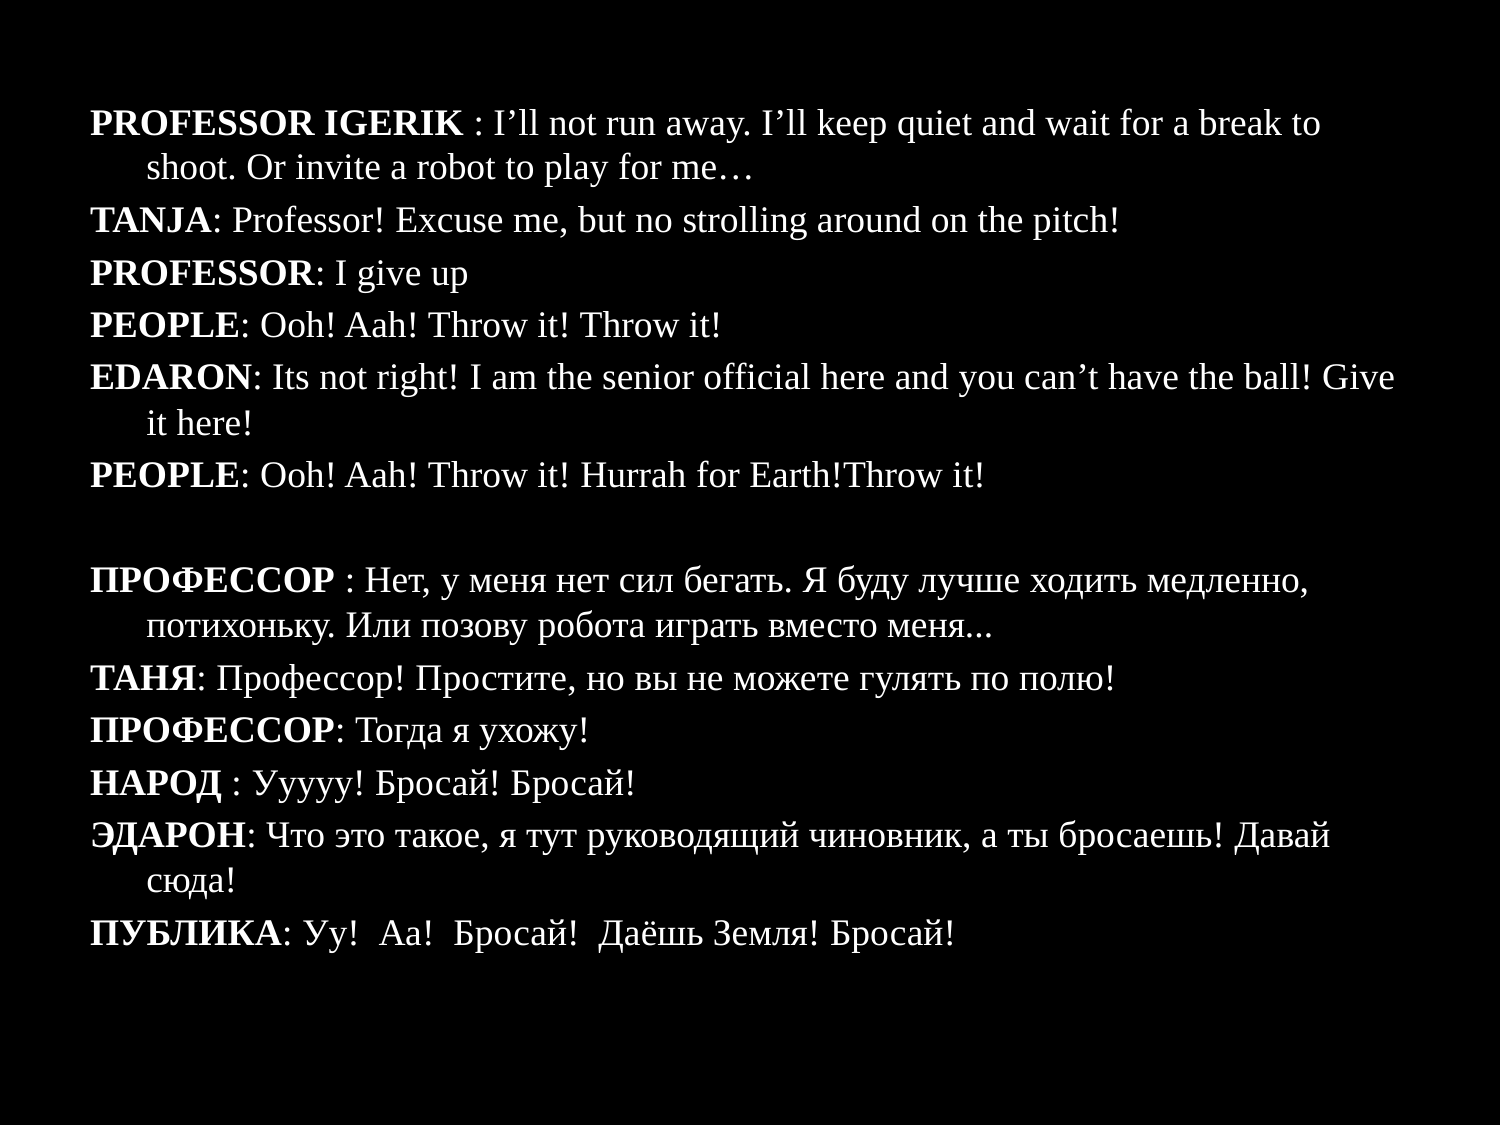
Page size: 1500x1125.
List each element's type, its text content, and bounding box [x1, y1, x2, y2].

list PROFESSOR IGERIK : I’ll not run away. I’ll keep quiet and wait for a break to shoot. Or invite a robot to play for me… TANJA: Professor! Excuse me, but no strolling around on the pitch! PROFESSOR: I give up PEOPLE: Ooh! Aah! Throw it! Throw it! EDARON: Its not right! I am the senior official here and you can’t have the ball! Give it here! PEOPLE: Ooh! Aah! Throw it! Hurrah for Earth!Throw it! ПРОФЕССОР : Нет, у меня нет сил бегать. Я буду лучше ходить медленно, потихоньку. Или позову робота играть вместо меня... ТАНЯ: Профессор! Простите, но вы не можете гулять по полю! ПРОФЕССОР: Тогда я ухожу! НАРОД : Ууууу! Бросай! Бросай! ЭДАРОН: Что это такое, я тут руководящий чиновник, а ты бросаешь! Давай сюда! ПУБЛИКА: Уу! Аа! Бросай! Даёшь Земля! Бросай! [75, 90, 1425, 1071]
